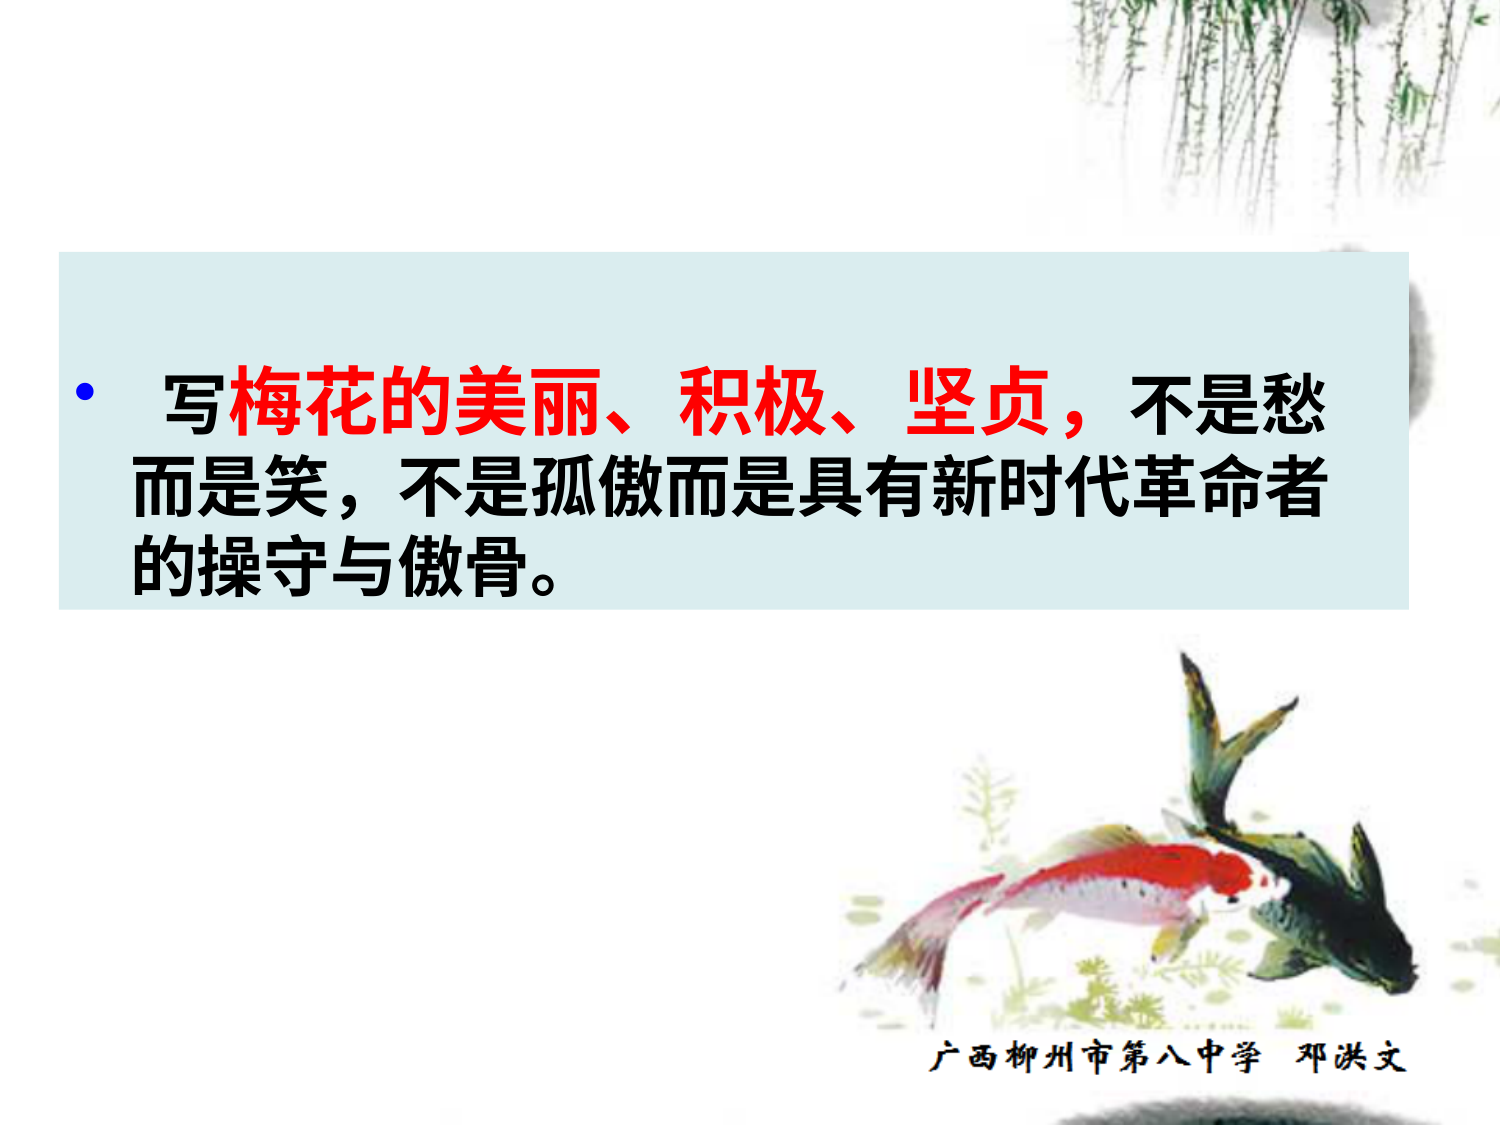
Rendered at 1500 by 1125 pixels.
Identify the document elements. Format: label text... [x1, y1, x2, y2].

picture [0, 0, 1500, 1125]
list 写梅花的美丽、积极、坚贞，不是愁而是笑，不是孤傲而是具有新时代革命者的操守与傲骨。 [58, 251, 1410, 610]
